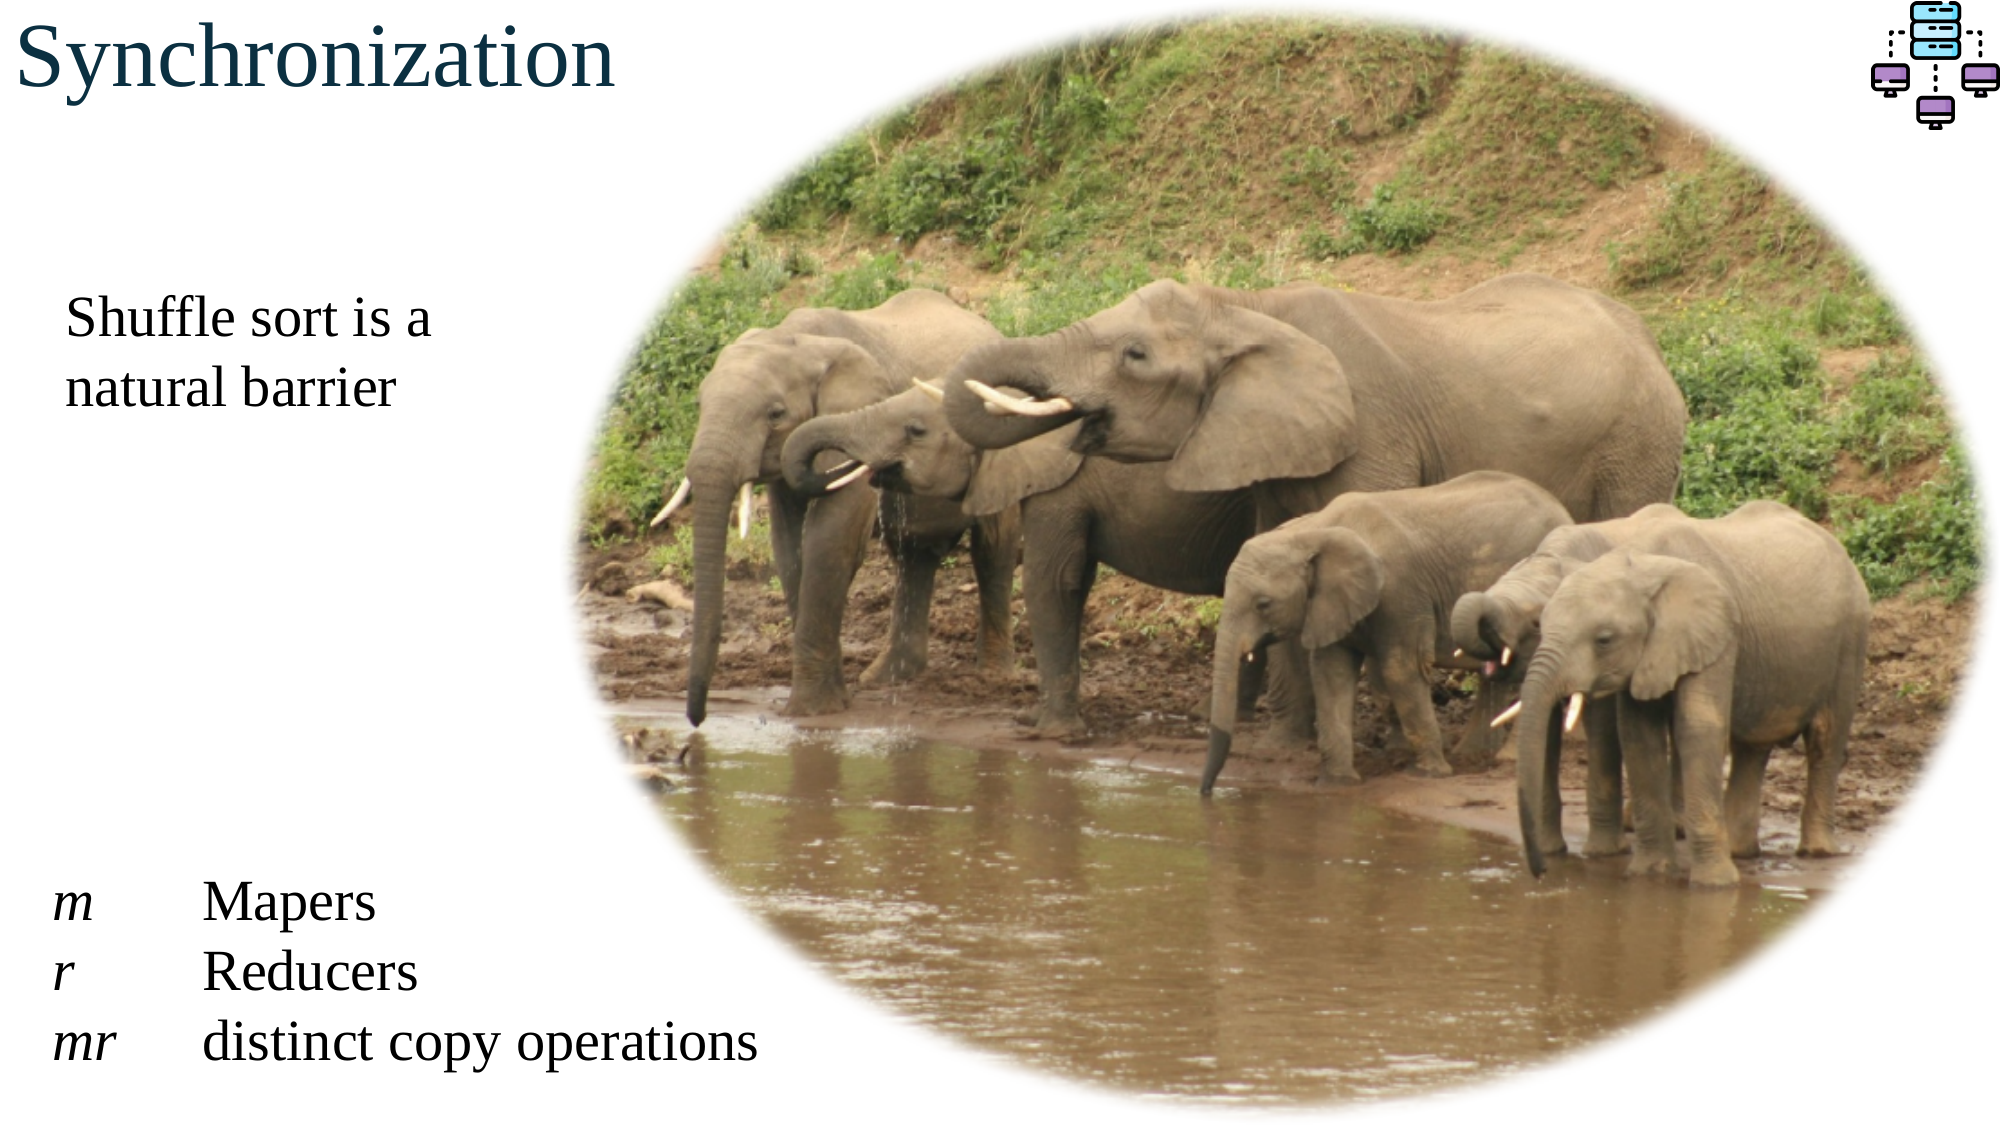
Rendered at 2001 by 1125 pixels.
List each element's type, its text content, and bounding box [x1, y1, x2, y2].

picture [559, 0, 2000, 1125]
text_box m Mapers r Reducers mr distinct copy operations [37, 854, 559, 1080]
text_box Shuffle sort is a natural barrier [50, 270, 559, 425]
text_box Synchronization [0, 0, 559, 216]
